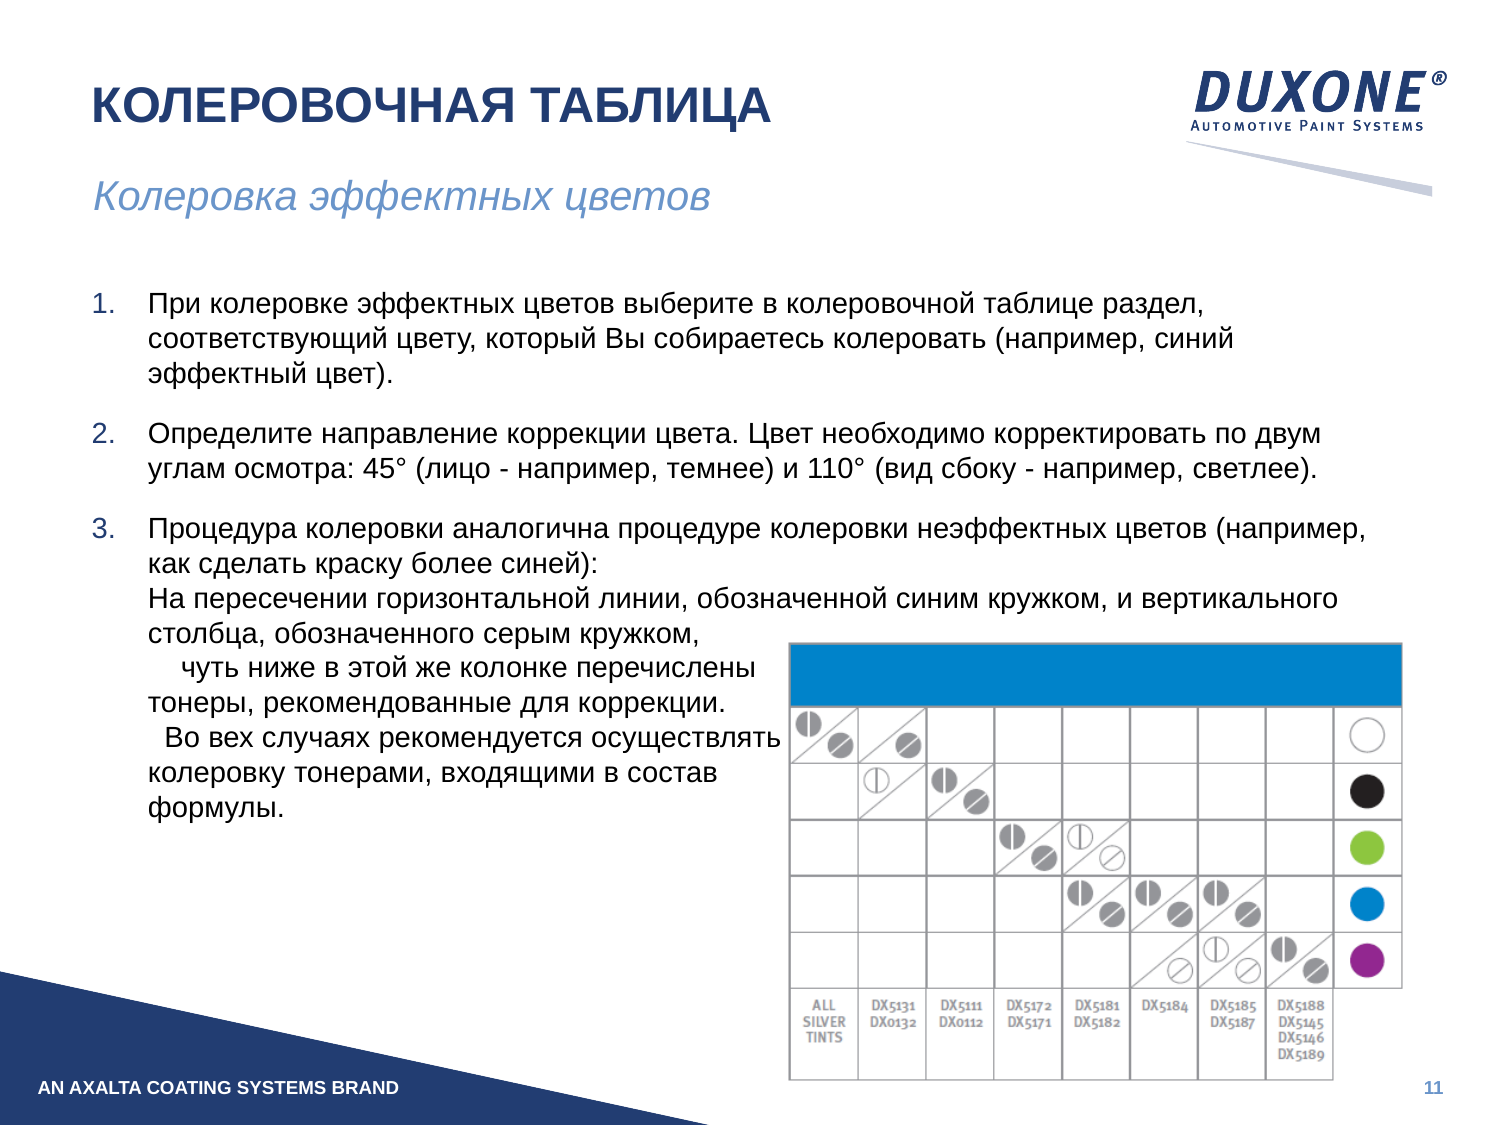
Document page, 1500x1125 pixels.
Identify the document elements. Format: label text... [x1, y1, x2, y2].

text_box КОЛЕРОВОЧНАЯ ТАБЛИЦА [76, 45, 1258, 161]
slide_number 11 [1397, 1045, 1459, 1106]
picture [0, 0, 1500, 1125]
list Колеровка эффектных цветов [78, 160, 1258, 244]
list При колеровке эффектных цветов выберите в колеровочной таблице раздел, соответствующий цвету, который Вы собираетесь колеровать (например, синий эффектный цвет). Определите направление коррекции цвета. Цвет необходимо корректировать по двум углам осмотра: 45° (лицо - например, темнее) и 110° (вид сбоку - например, светлее). Процедура колеровки аналогична процедуре колеровки неэффектных цветов (например, как сделать краску более синей): На пересечении горизонтальной линии, обозначенной синим кружком, и вертикального столбца, обозначенного серым кружком, чуть ниже в этой же колонке перечислены тонеры, рекомендованные для коррекции. Во вех случаях рекомендуется осуществлять колеровку тонерами, входящими в состав формулы. [76, 276, 1400, 981]
